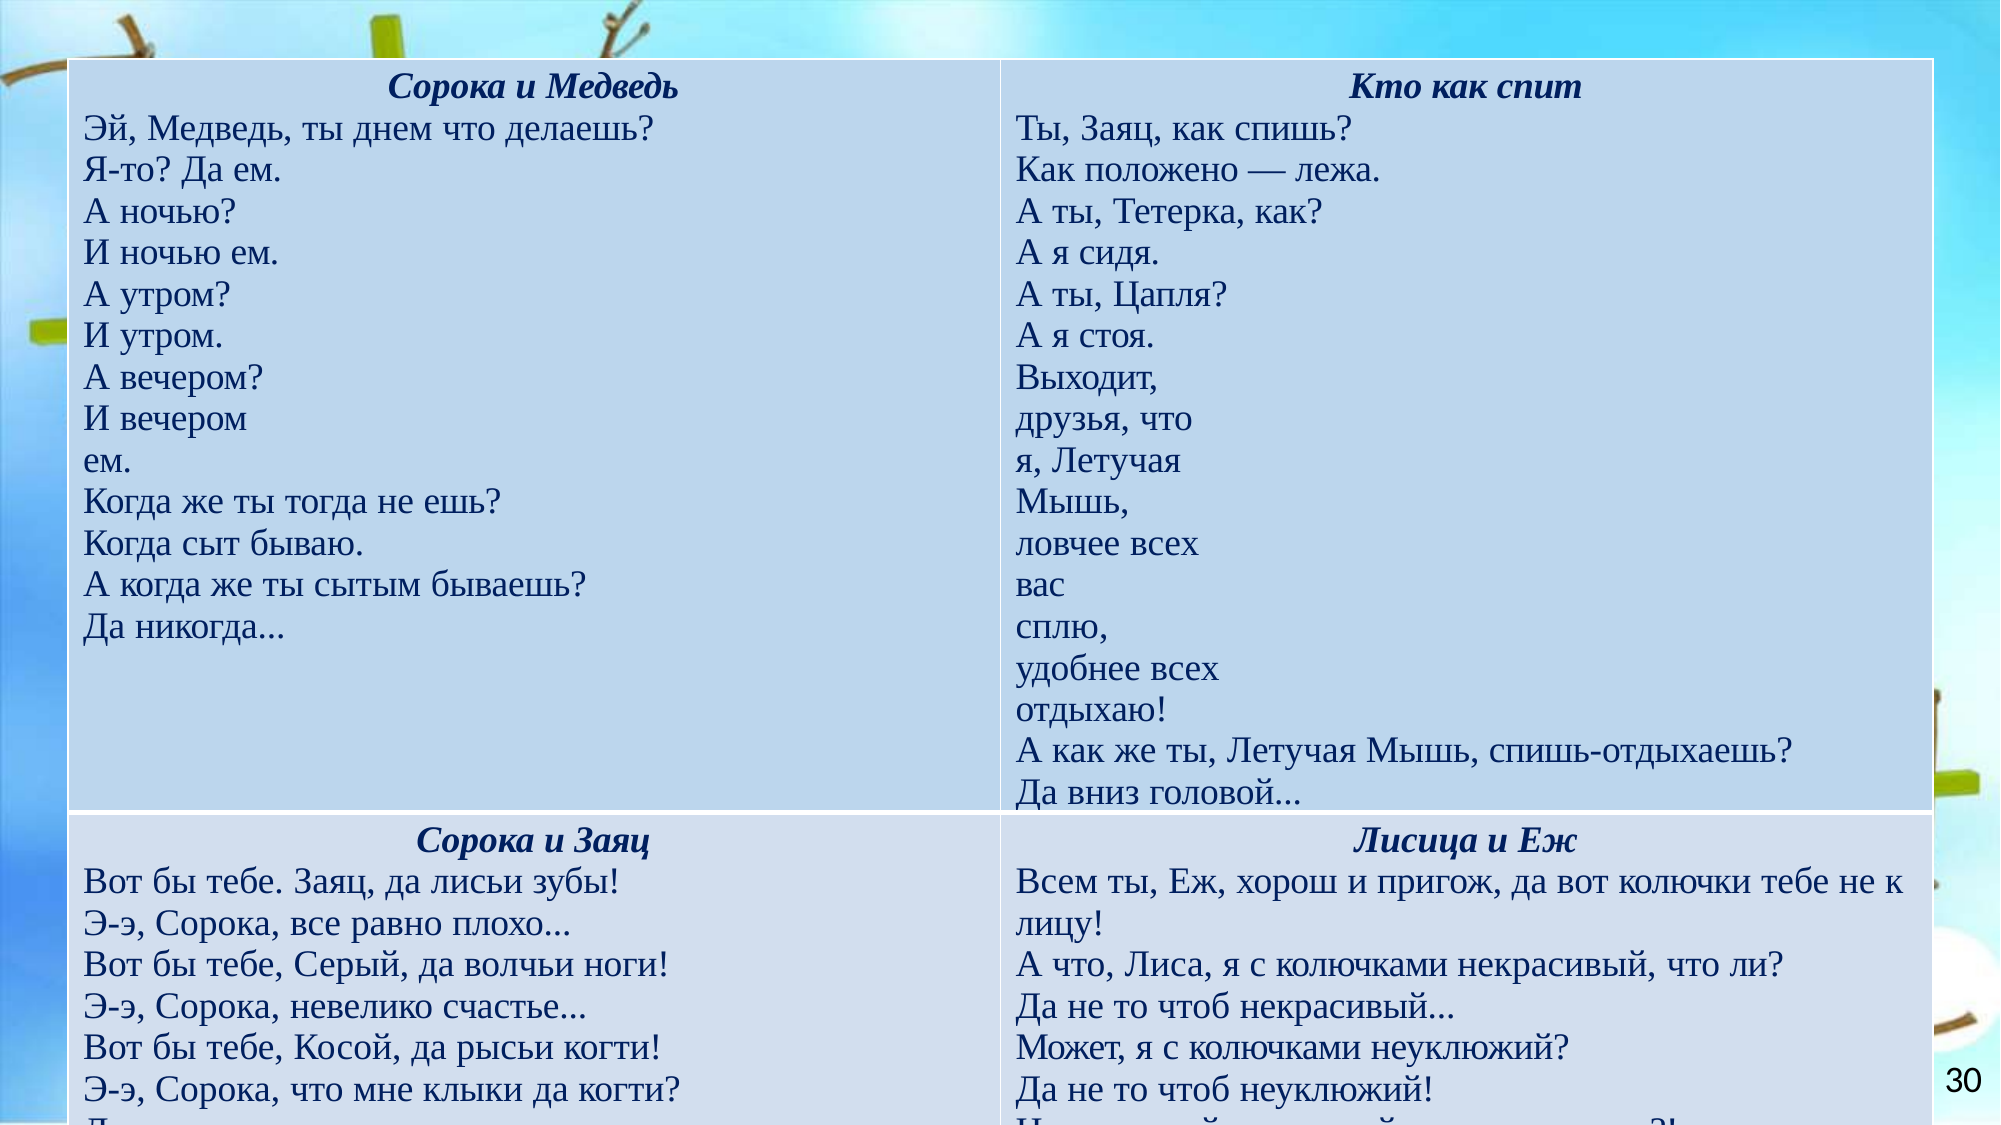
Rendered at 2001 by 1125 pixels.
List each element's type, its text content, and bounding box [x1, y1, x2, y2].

table_header Сорока и Медведь Эй, Медведь, ты днем что делаешь? Я-то? Да ем. А ночью? И ночью ем. А утром? И утром. А вечером? И вечером ем. Когда же ты тогда не ешь? Когда сыт бываю. А когда же ты сытым бываешь? Да никогда... [69, 60, 1000, 810]
table_header Кто как спит Ты, Заяц, как спишь? Как положено — лежа. А ты, Тетерка, как? А я сидя. А ты, Цапля? А я стоя. Выходит, друзья, что я, Летучая Мышь, ловчее всех вас сплю, удобнее всех отдыхаю! А как же ты, Летучая Мышь, спишь-отдыхаешь? Да вниз головой... [1001, 60, 1932, 810]
table_cell Сорока и Заяц Вот бы тебе. Заяц, да лисьи зубы! Э-э, Сорока, все равно плохо... Вот бы тебе, Серый, да волчьи ноги! Э-э, Сорока, невелико счастье... Вот бы тебе, Косой, да рысьи когти! Э-э, Сорока, что мне клыки да когти? Душа-то у меня все равно заячья... [69, 815, 1000, 1125]
picture [0, 0, 2000, 1125]
slide_number 30 [1922, 1062, 1991, 1125]
table_cell Лисица и Еж Всем ты, Еж, хорош и пригож, да вот колючки тебе не к лицу! А что, Лиса, я с колючками некрасивый, что ли? Да не то чтоб некрасивый... Может, я с колючками неуклюжий? Да не то чтоб неуклюжий! Ну так какой же я такой с колючками-то?! Да какой-то ты с ними, брат, несъедобный. [1001, 815, 1932, 1125]
